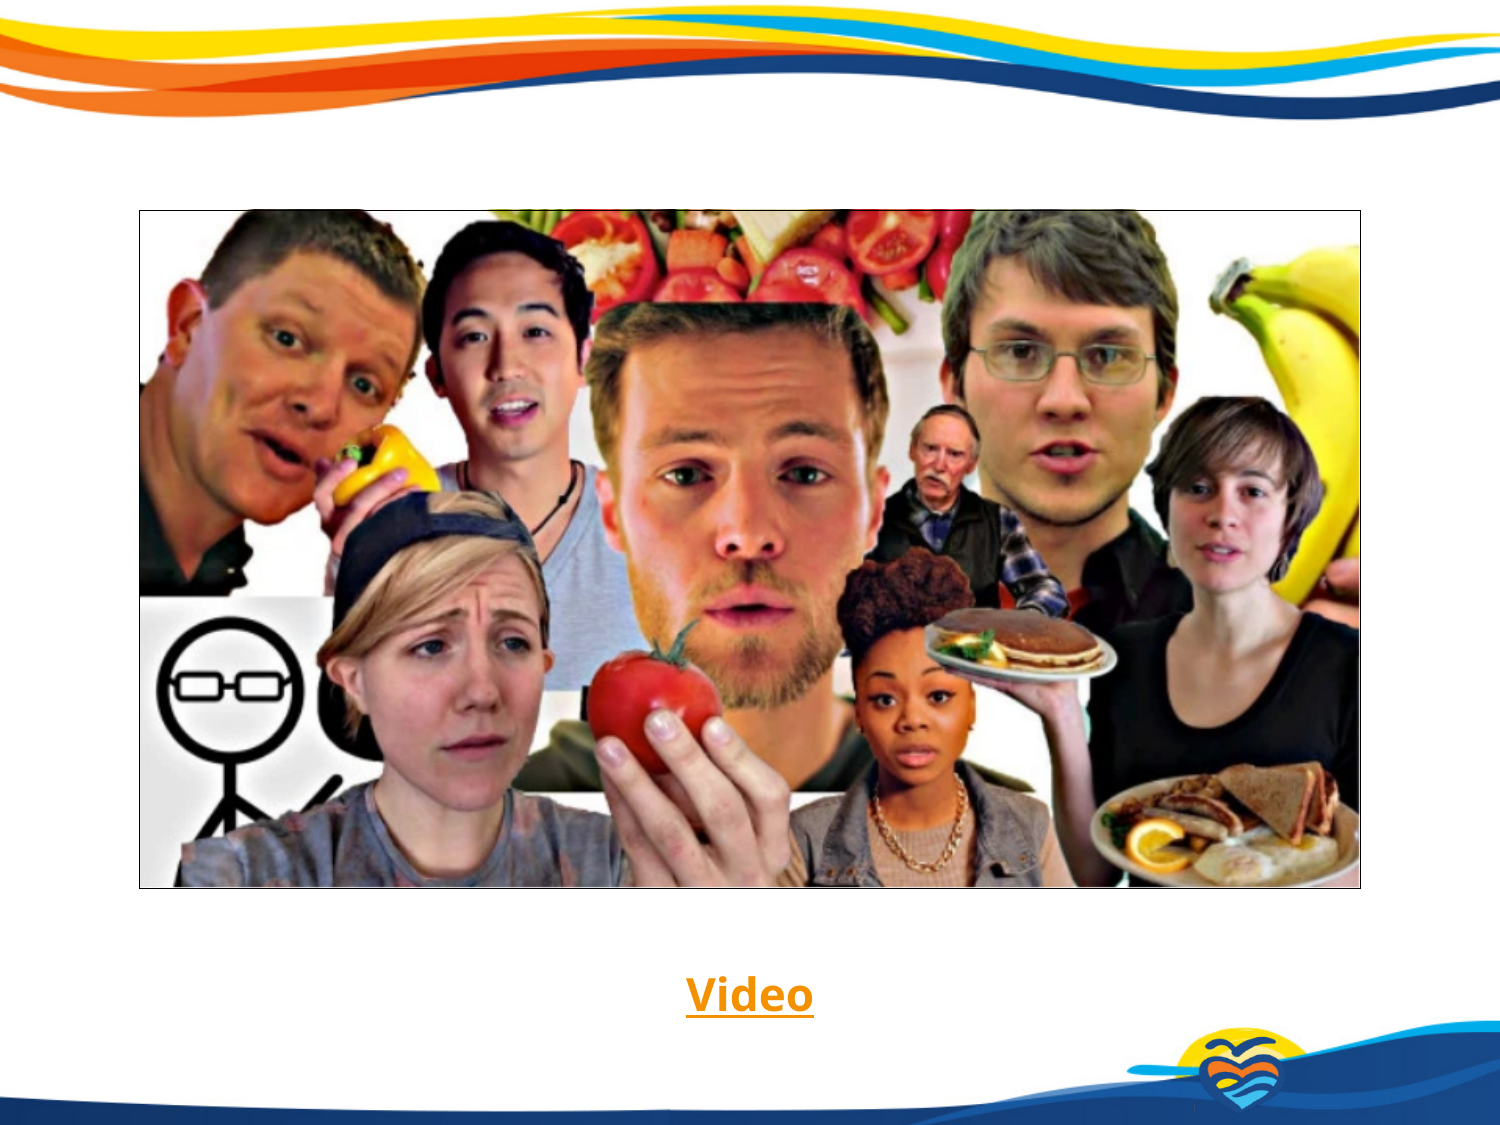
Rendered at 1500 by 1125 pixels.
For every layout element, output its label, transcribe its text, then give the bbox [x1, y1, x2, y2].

picture [0, 0, 1500, 1125]
list Video [532, 958, 968, 1062]
